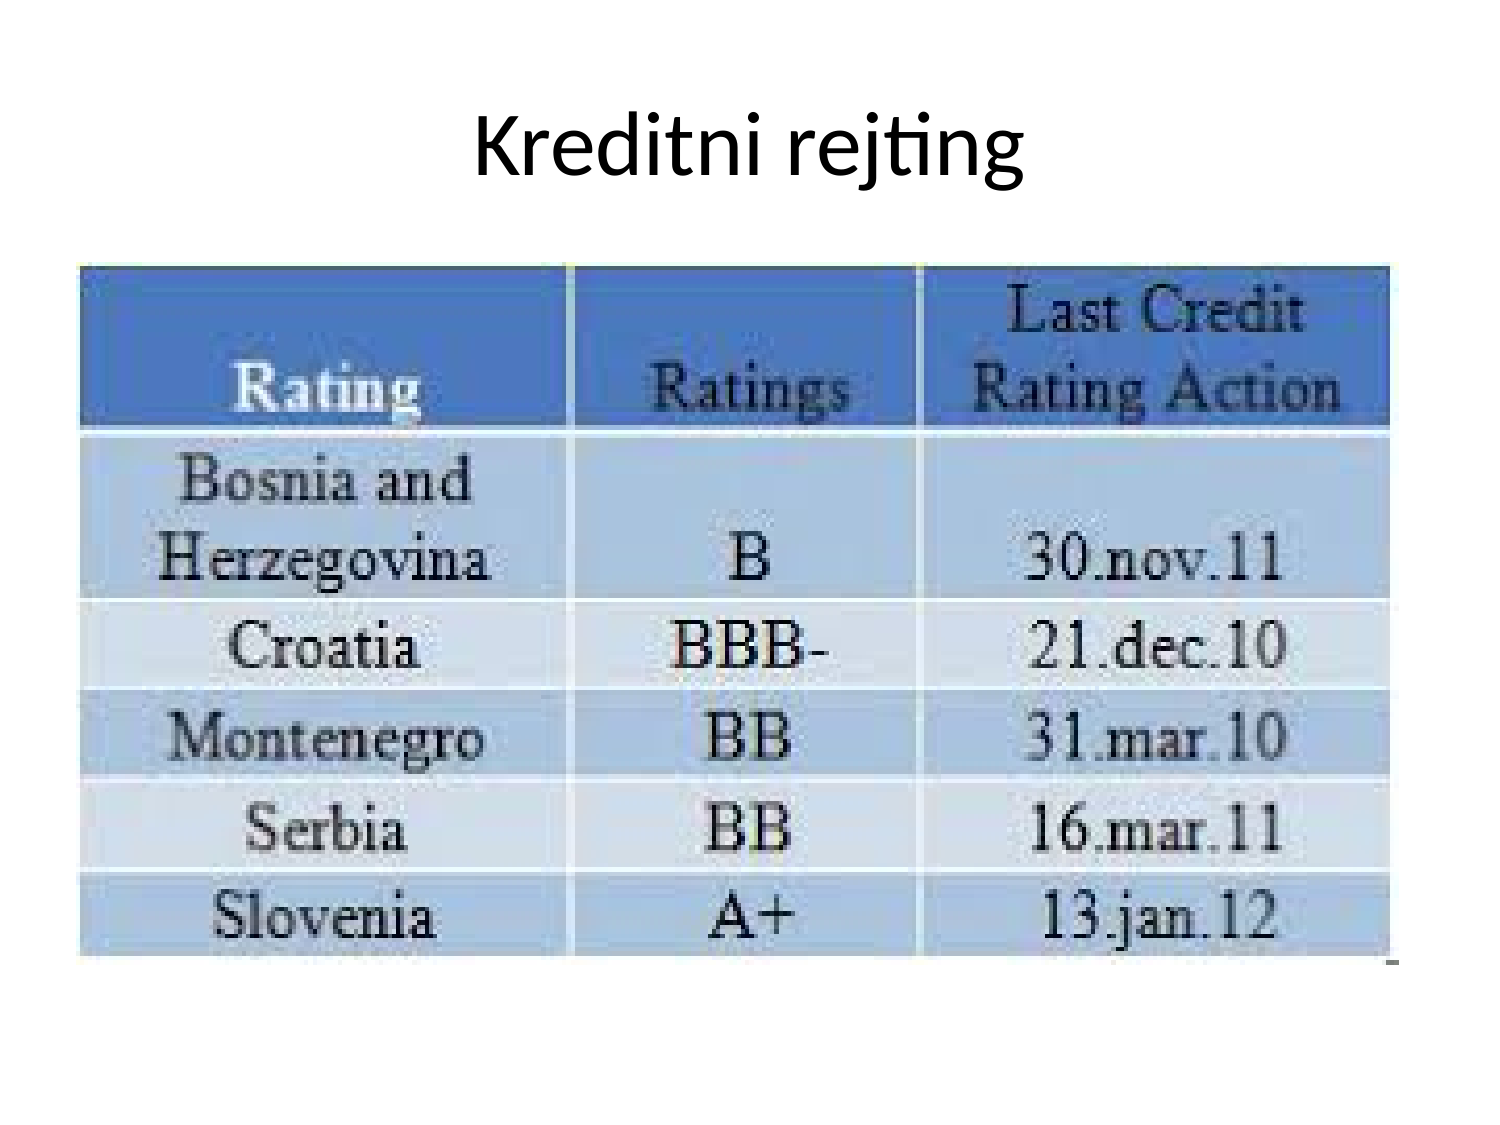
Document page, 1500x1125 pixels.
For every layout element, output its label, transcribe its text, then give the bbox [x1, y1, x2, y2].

picture [76, 262, 1400, 965]
title Kreditni rejting [75, 45, 1425, 233]
